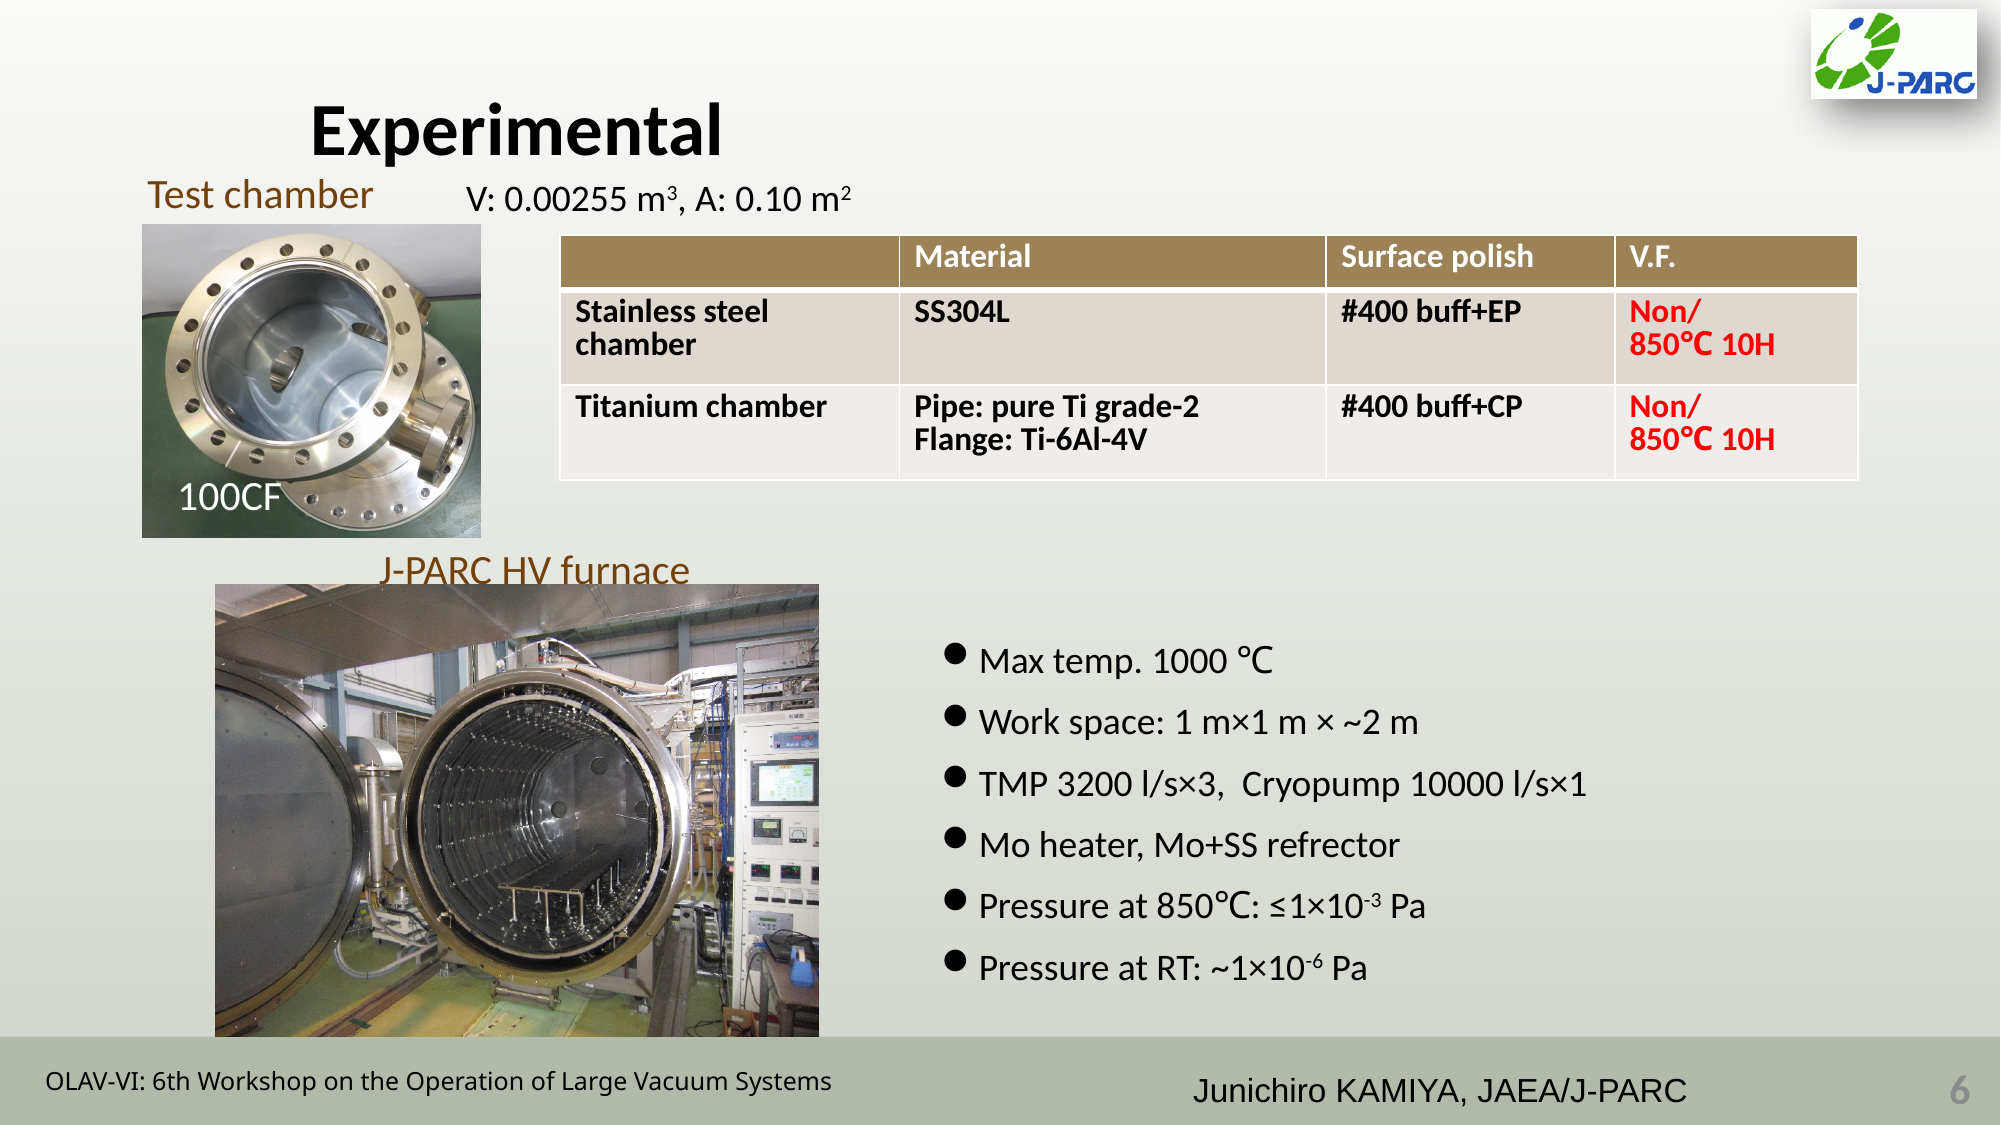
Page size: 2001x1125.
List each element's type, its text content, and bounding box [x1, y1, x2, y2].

text_box Max temp. 1000 ℃ Work space: 1 m×1 m × ~2 m TMP 3200 l/s×3, Cryopump 10000 l/s×1 Mo heater, Mo+SS refrector Pressure at 850℃: ≤1×10-3 Pa Pressure at RT: ~1×10-6 Pa [926, 633, 1750, 1011]
table_cell Stainless steel chamber [561, 293, 899, 384]
text_box Test chamber [132, 159, 390, 224]
text_box V: 0.00255 m3, A: 0.10 m2 [451, 166, 927, 227]
table_cell Titanium chamber [561, 386, 899, 479]
table_header Surface polish [1327, 236, 1614, 287]
text_box J-PARC HV furnace [364, 535, 706, 584]
table_header V.F. [1616, 236, 1857, 287]
table_cell #400 buff+EP [1327, 293, 1614, 384]
table_cell Non/ 850℃ 10H [1616, 293, 1857, 384]
table_header [561, 236, 899, 287]
picture [141, 224, 481, 538]
picture [215, 584, 819, 1037]
table_cell SS304L [900, 293, 1325, 384]
text_box Experimental [178, 1, 2000, 178]
slide_number 6 [1758, 1057, 1986, 1118]
table_header Material [900, 236, 1325, 287]
table_cell Pipe: pure Ti grade-2 Flange: Ti-6Al-4V [900, 386, 1325, 479]
table_cell #400 buff+CP [1327, 386, 1614, 479]
table_cell Non/ 850℃ 10H [1616, 386, 1857, 479]
